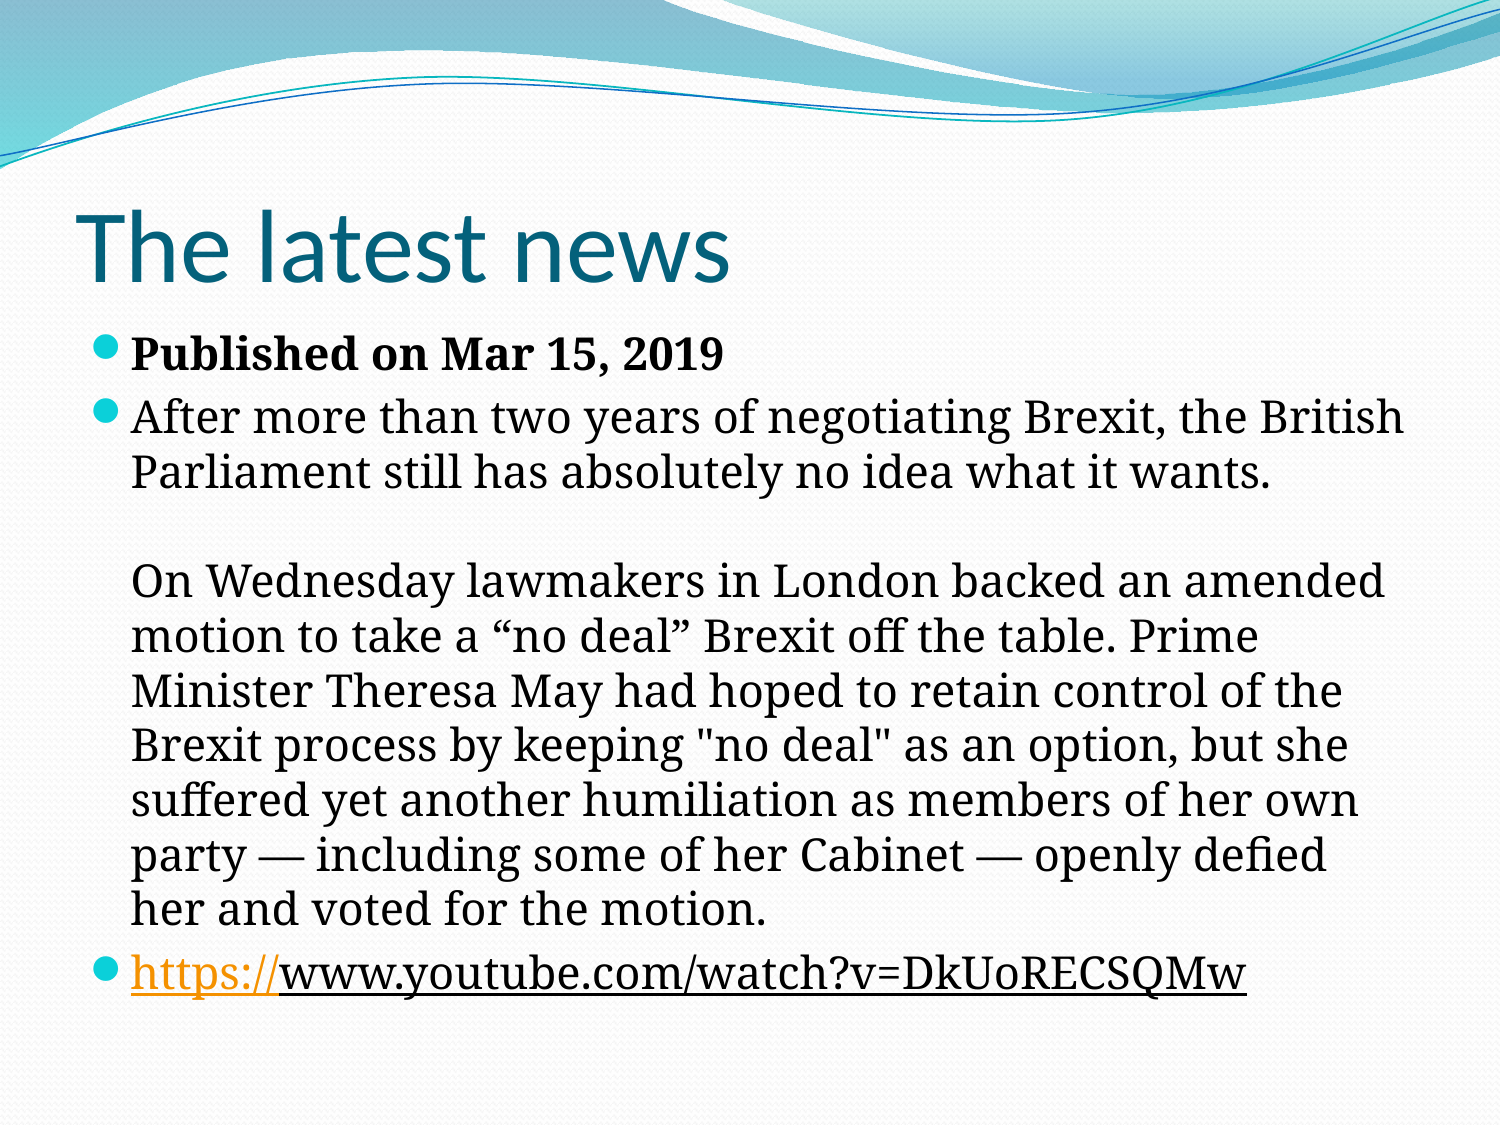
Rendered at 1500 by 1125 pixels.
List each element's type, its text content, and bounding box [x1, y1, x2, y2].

list Published on Mar 15, 2019 After more than two years of negotiating Brexit, the British Parliament still has absolutely no idea what it wants. On Wednesday lawmakers in London backed an amended motion to take a “no deal” Brexit off the table. Prime Minister Theresa May had hoped to retain control of the Brexit process by keeping "no deal" as an option, but she suffered yet another humiliation as members of her own party — including some of her Cabinet — openly defied her and voted for the motion. https://www.youtube.com/watch?v=DkUoRECSQMw [75, 317, 1425, 1038]
title The latest news [75, 115, 1425, 303]
